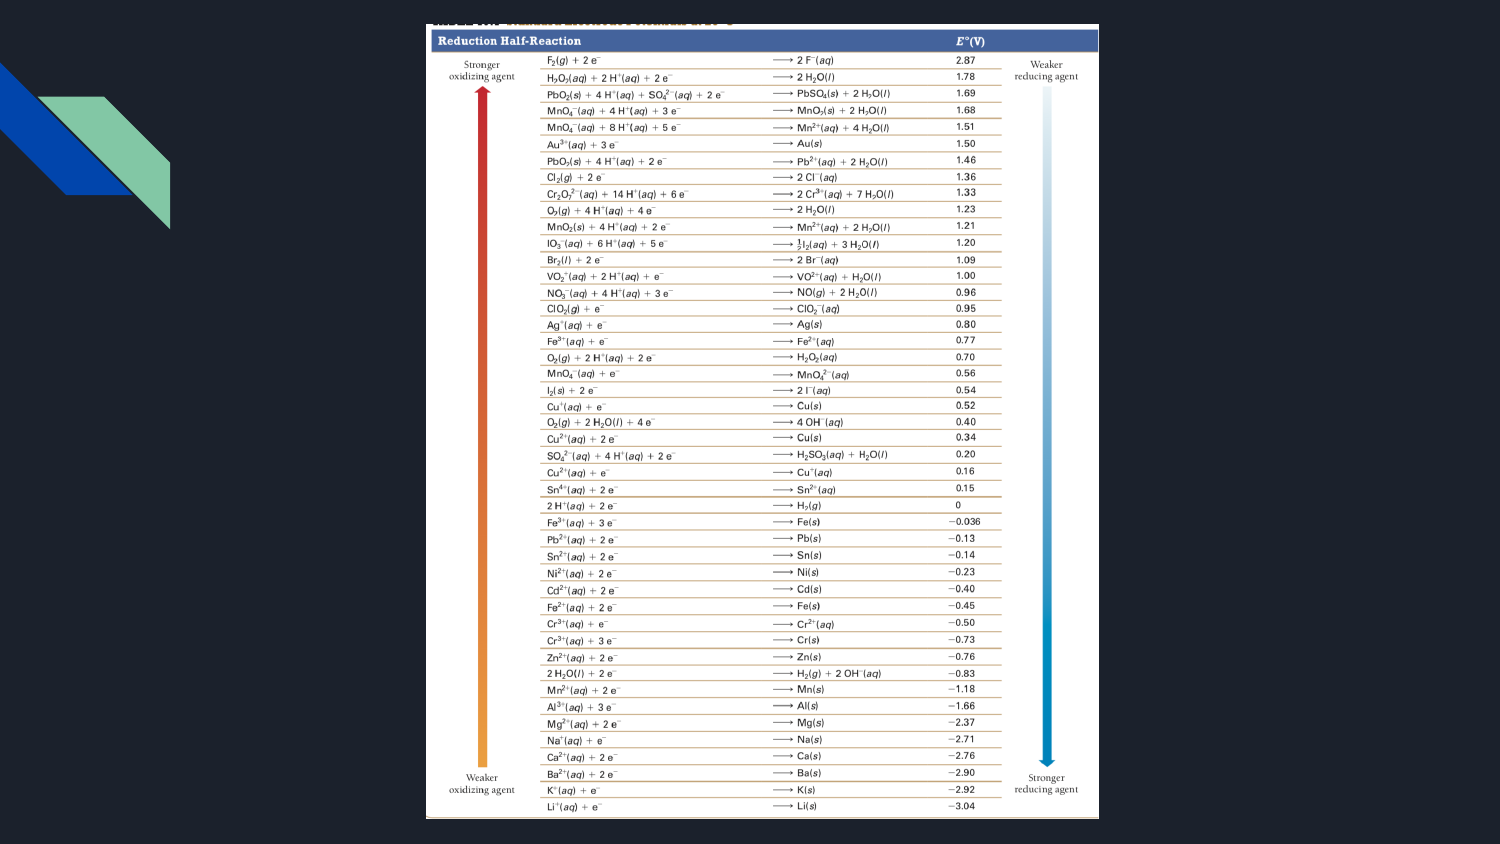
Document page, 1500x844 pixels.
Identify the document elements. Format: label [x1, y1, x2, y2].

picture [426, 24, 1099, 819]
